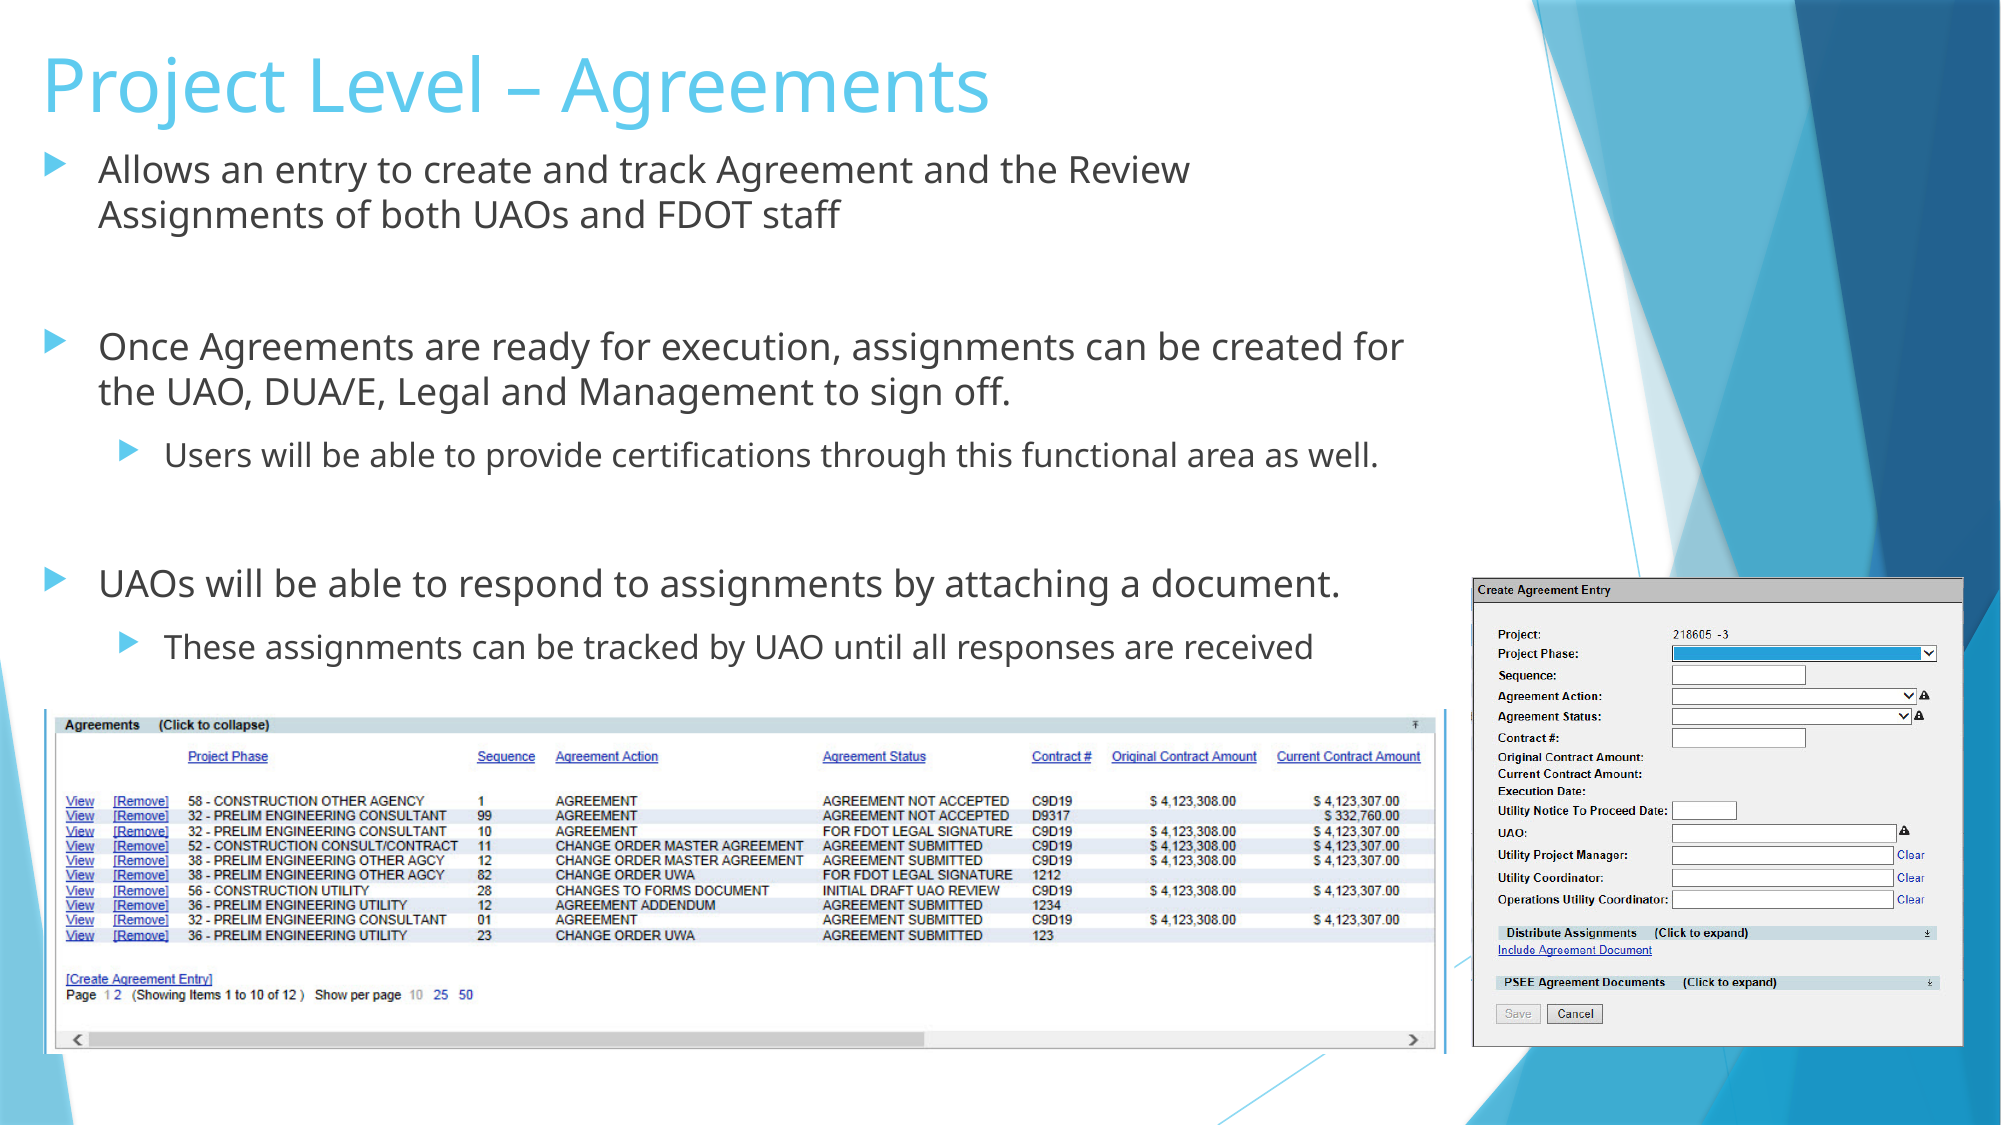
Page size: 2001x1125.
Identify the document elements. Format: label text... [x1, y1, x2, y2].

picture [42, 708, 1455, 1054]
picture [1471, 577, 1964, 1048]
list Allows an entry to create and track Agreement and the Review Assignments of both UAOs and FDOT staff Once Agreements are ready for execution, assignments can be created for the UAO, DUA/E, Legal and Management to sign off. Users will be able to provide certifications through this functional area as well. UAOs will be able to respond to assignments by attaching a document. These assignments can be tracked by UAO until all responses are received [26, 138, 1438, 703]
title Project Level – Agreements [26, 30, 1606, 248]
